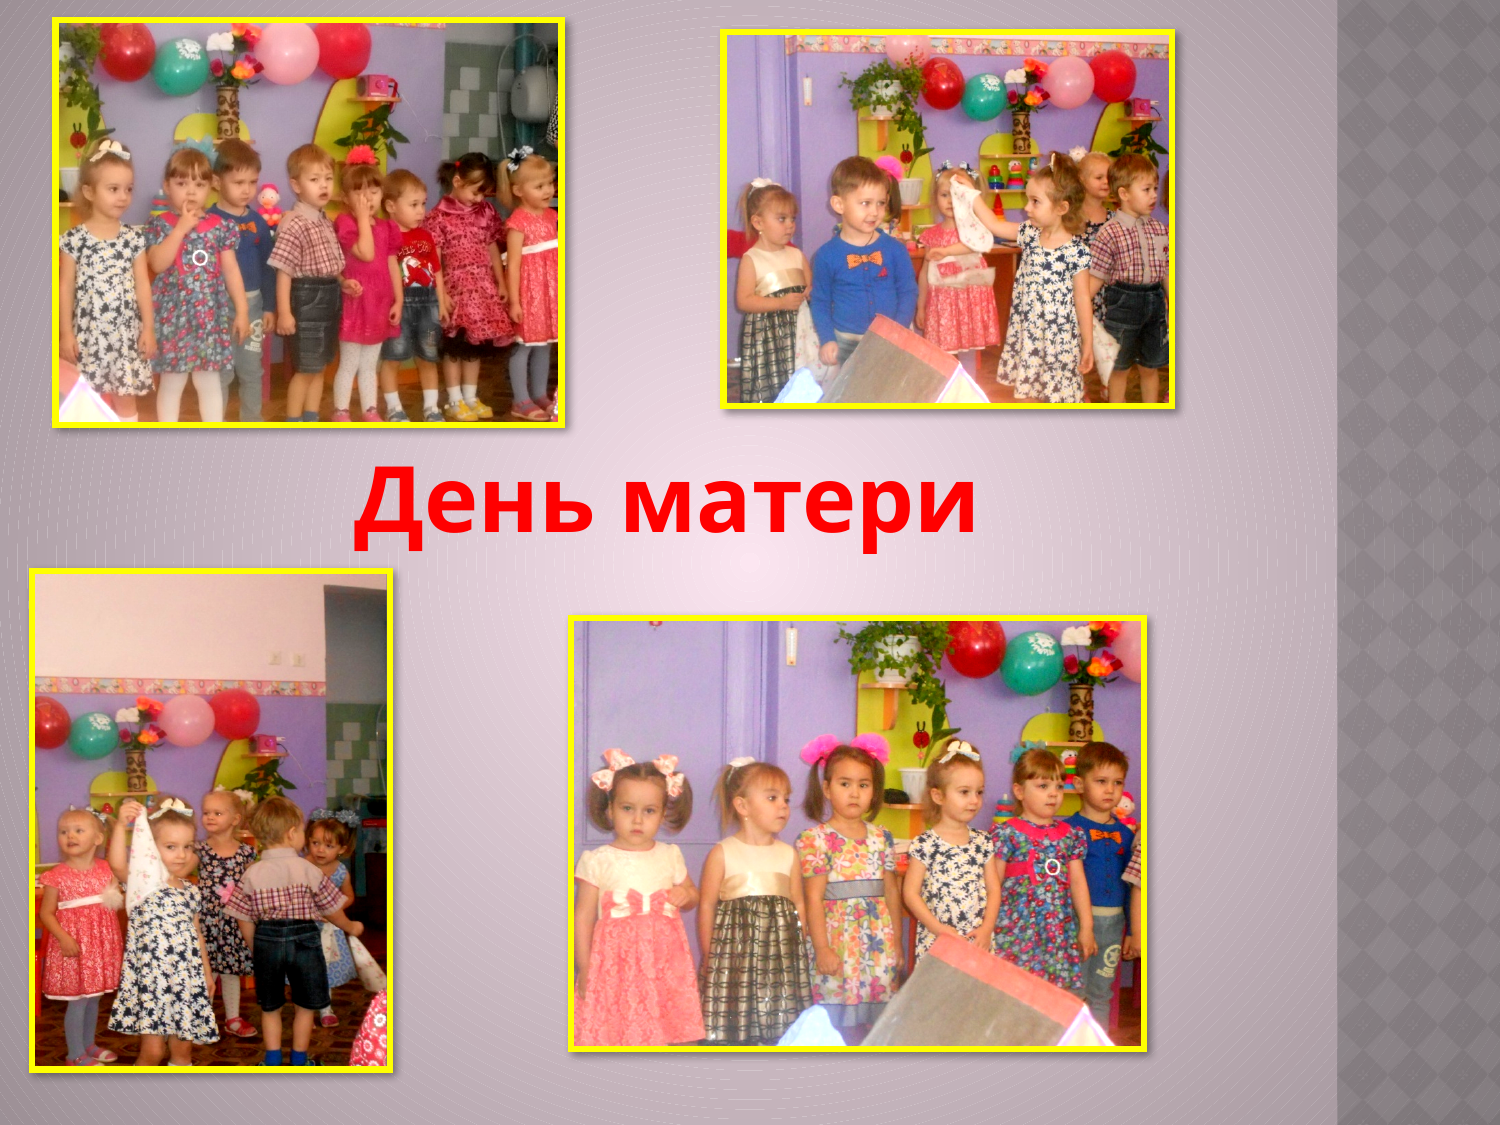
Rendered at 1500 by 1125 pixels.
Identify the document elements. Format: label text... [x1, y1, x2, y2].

text_box День матери [339, 433, 1067, 559]
picture [34, 573, 387, 1067]
picture [58, 23, 559, 423]
picture [726, 34, 1170, 404]
picture [573, 620, 1141, 1047]
